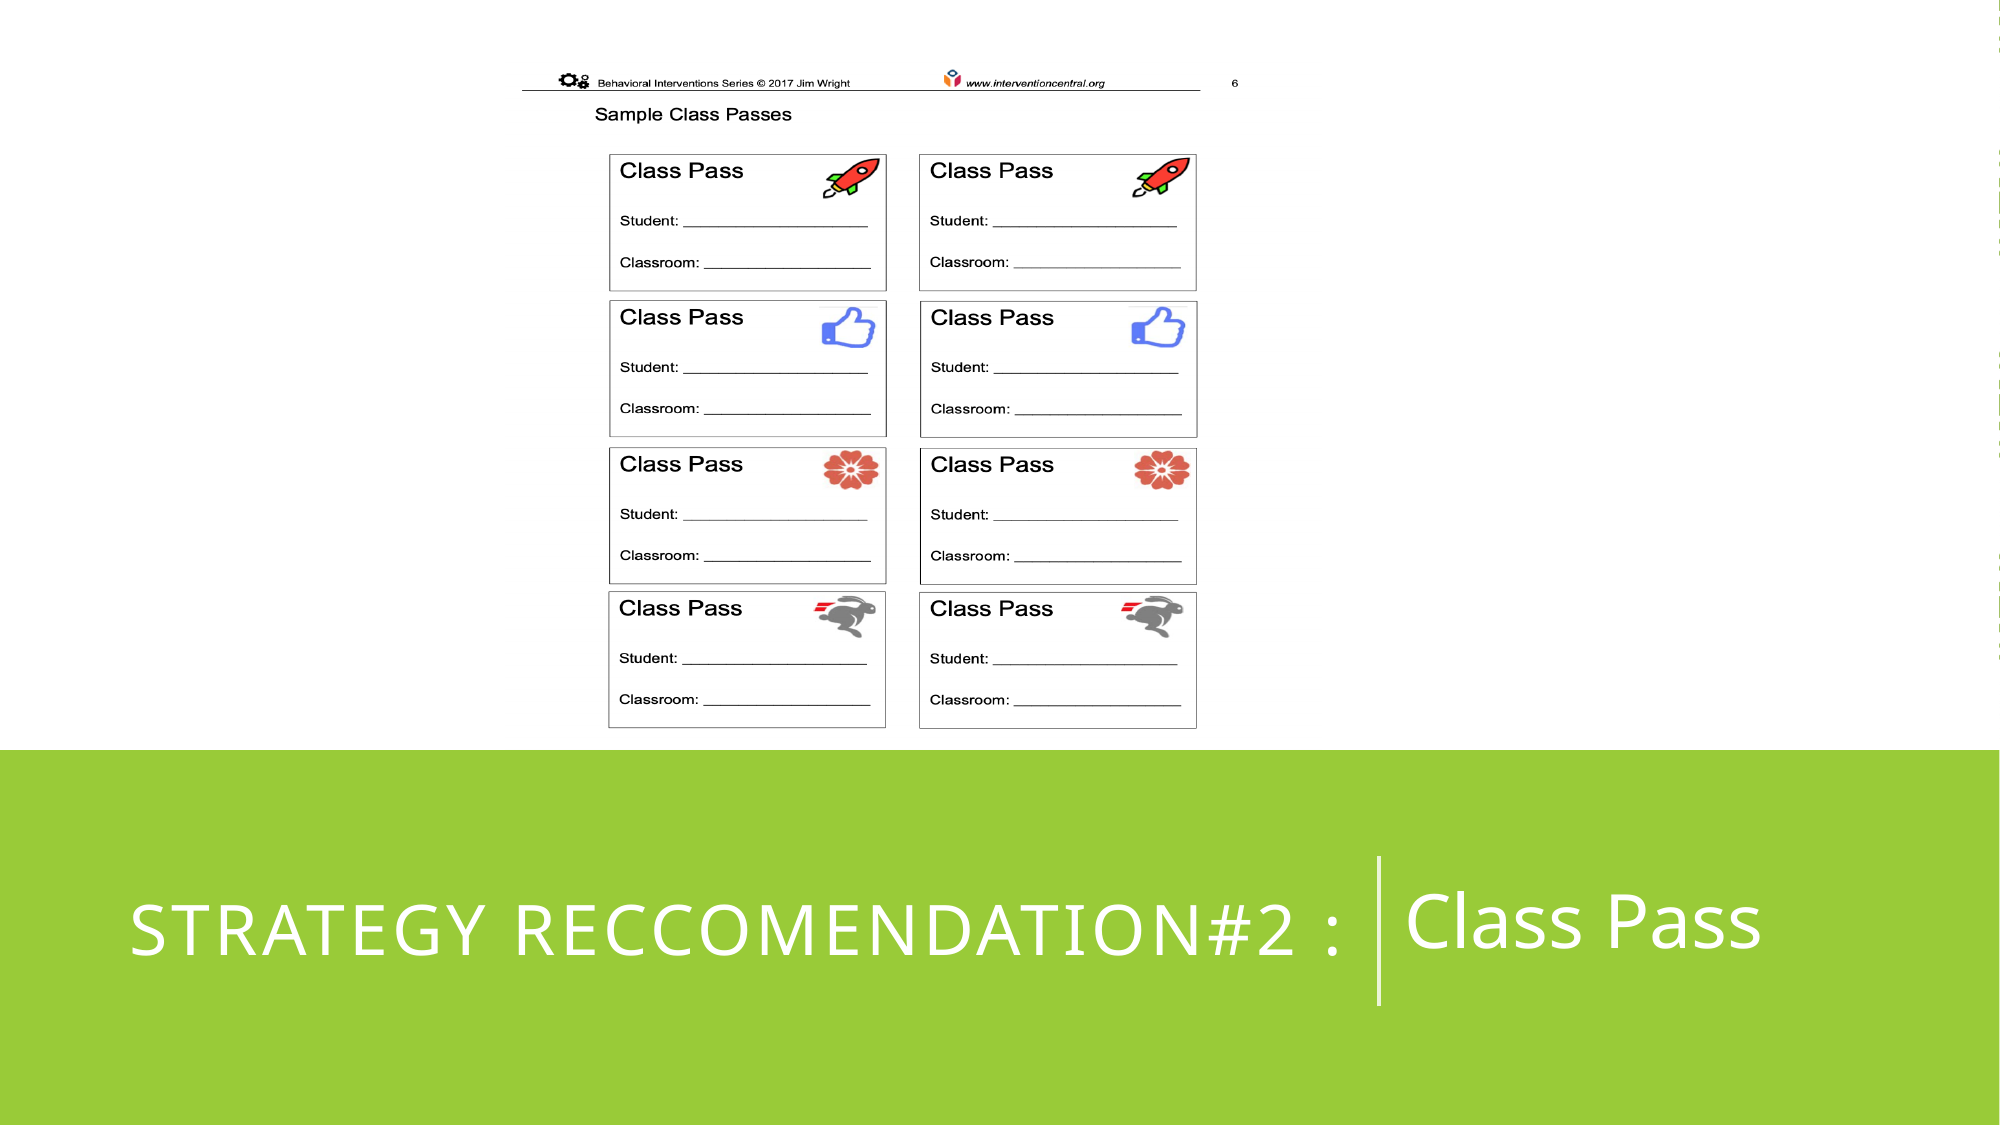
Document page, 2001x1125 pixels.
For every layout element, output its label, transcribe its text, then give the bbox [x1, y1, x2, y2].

picture [505, 49, 1323, 751]
text_box [0, 749, 2000, 1125]
text_box [0, 0, 2000, 749]
text_box Class Pass [1389, 865, 1913, 971]
title Strategy reccomendation#2 : [87, 893, 1363, 1044]
